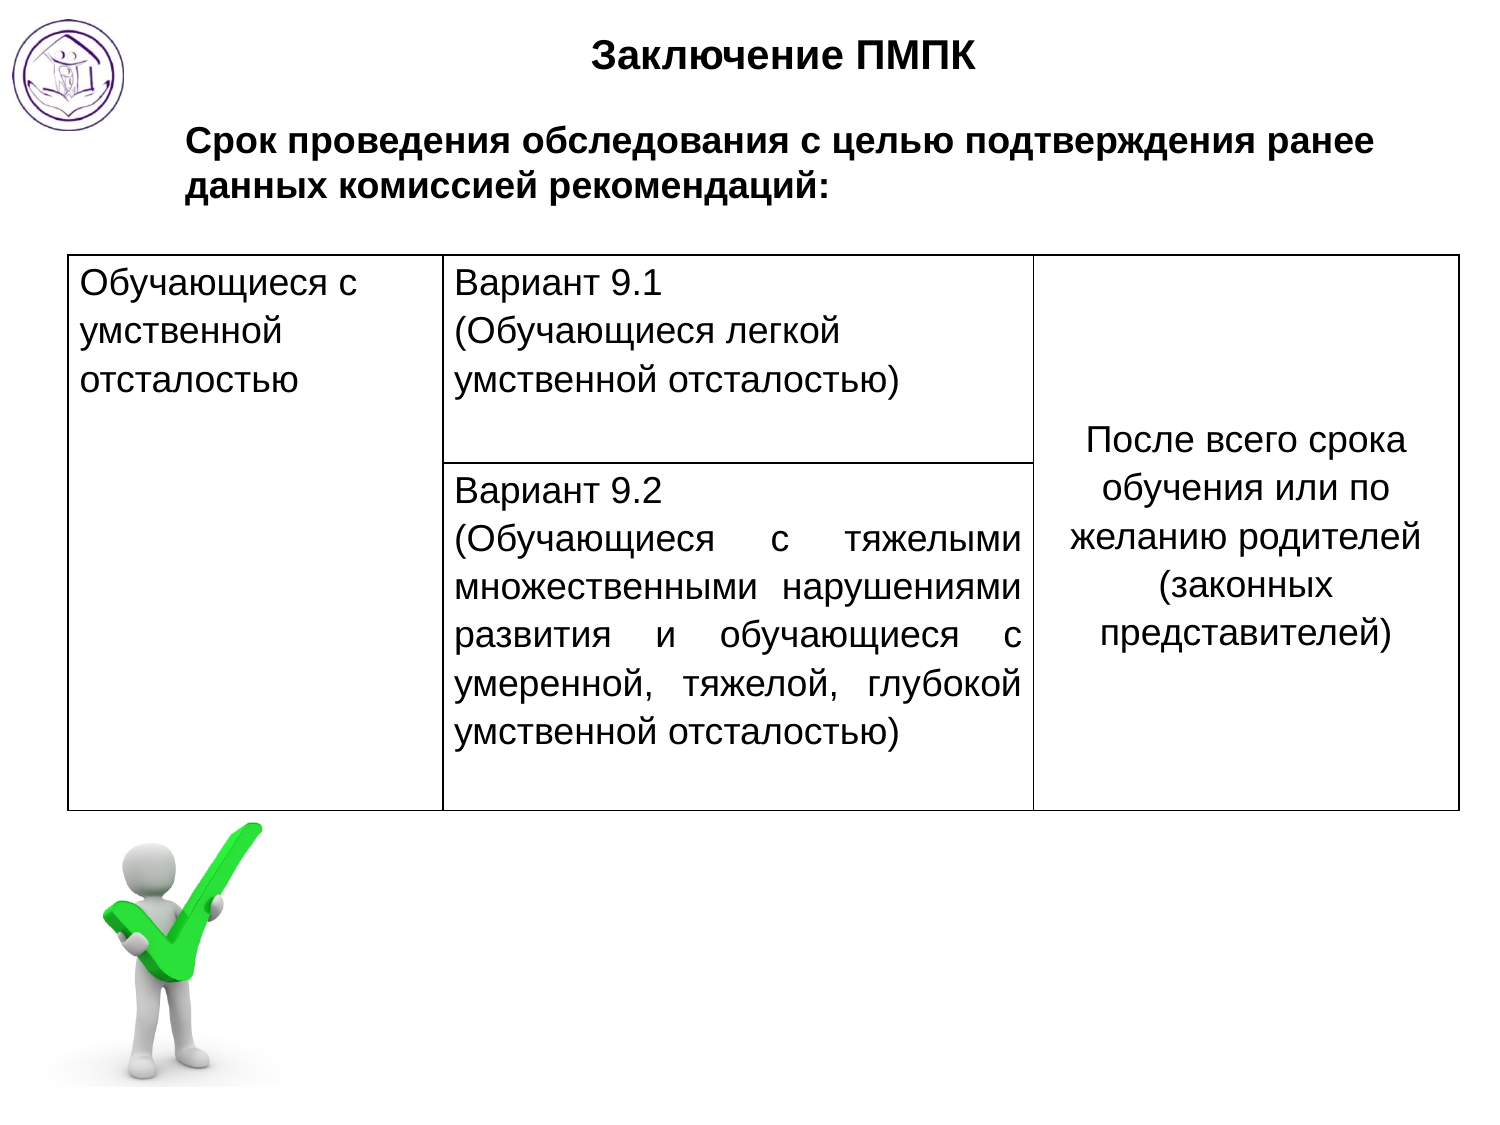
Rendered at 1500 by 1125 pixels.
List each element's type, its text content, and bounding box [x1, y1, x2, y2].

text_box Срок проведения обследования с целью подтверждения ранее данных комиссией рекомендаций: [170, 108, 1482, 214]
table_cell Вариант 9.2 (Обучающиеся с тяжелыми множественными нарушениями развития и обучающиеся с умеренной, тяжелой, глубокой умственной отсталостью) [444, 464, 1033, 810]
table_header Обучающиеся с умственной отсталостью [69, 256, 442, 810]
table_header После всего срока обучения или по желанию родителей (законных представителей) [1034, 256, 1458, 810]
picture [33, 818, 302, 1087]
picture [12, 18, 125, 131]
text_box Заключение ПМПК [157, 20, 1421, 85]
table_header Вариант 9.1 (Обучающиеся легкой умственной отсталостью) [444, 256, 1033, 462]
